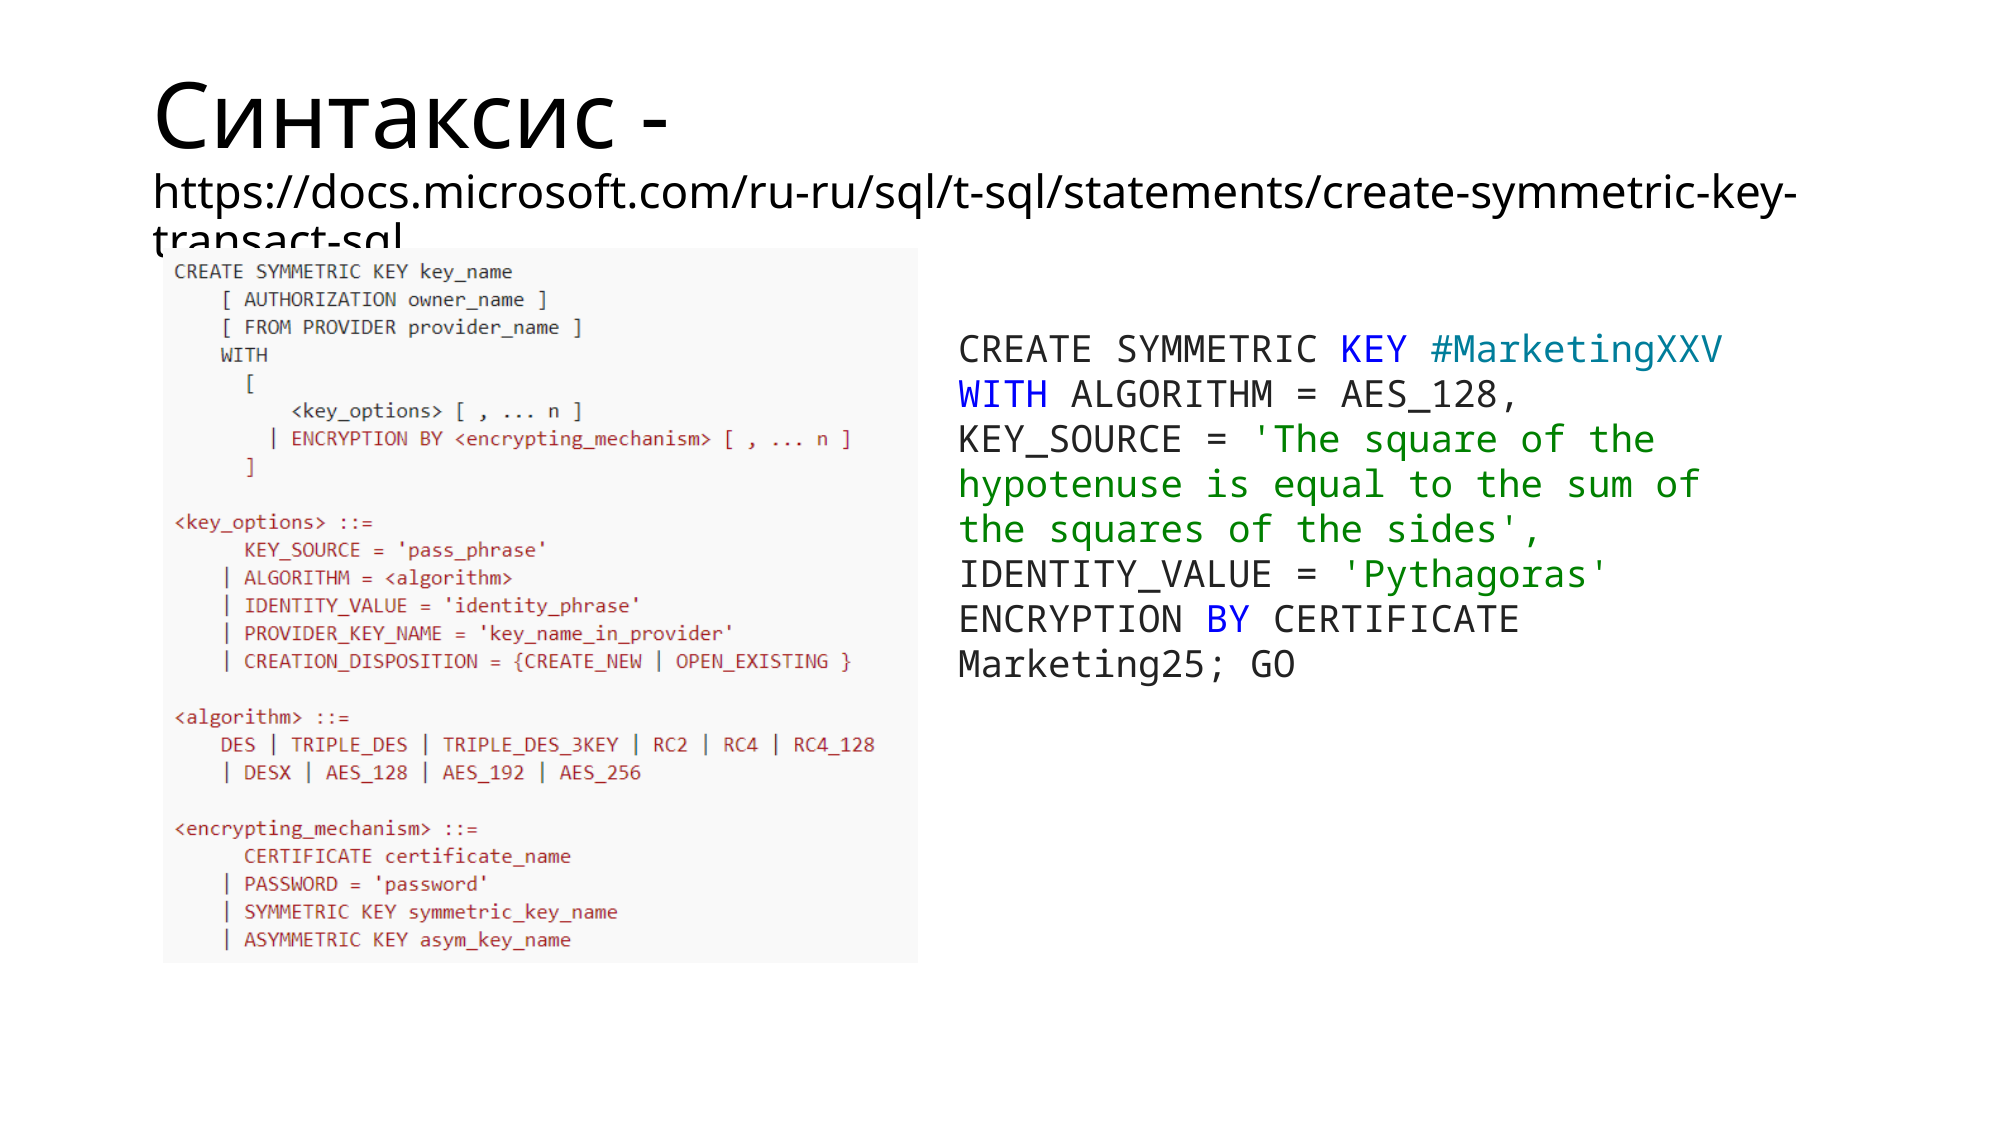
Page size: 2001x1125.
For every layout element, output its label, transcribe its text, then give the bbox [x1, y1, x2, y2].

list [163, 248, 918, 963]
title Синтаксис - https://docs.microsoft.com/ru-ru/sql/t-sql/statements/create-symmetric-key-transact-sql [137, 59, 1863, 278]
text_box CREATE SYMMETRIC KEY #MarketingXXV WITH ALGORITHM = AES_128, KEY_SOURCE = 'The square of the hypotenuse is equal to the sum of the squares of the sides', IDENTITY_VALUE = 'Pythagoras' ENCRYPTION BY CERTIFICATE Marketing25; GO [943, 318, 1804, 693]
